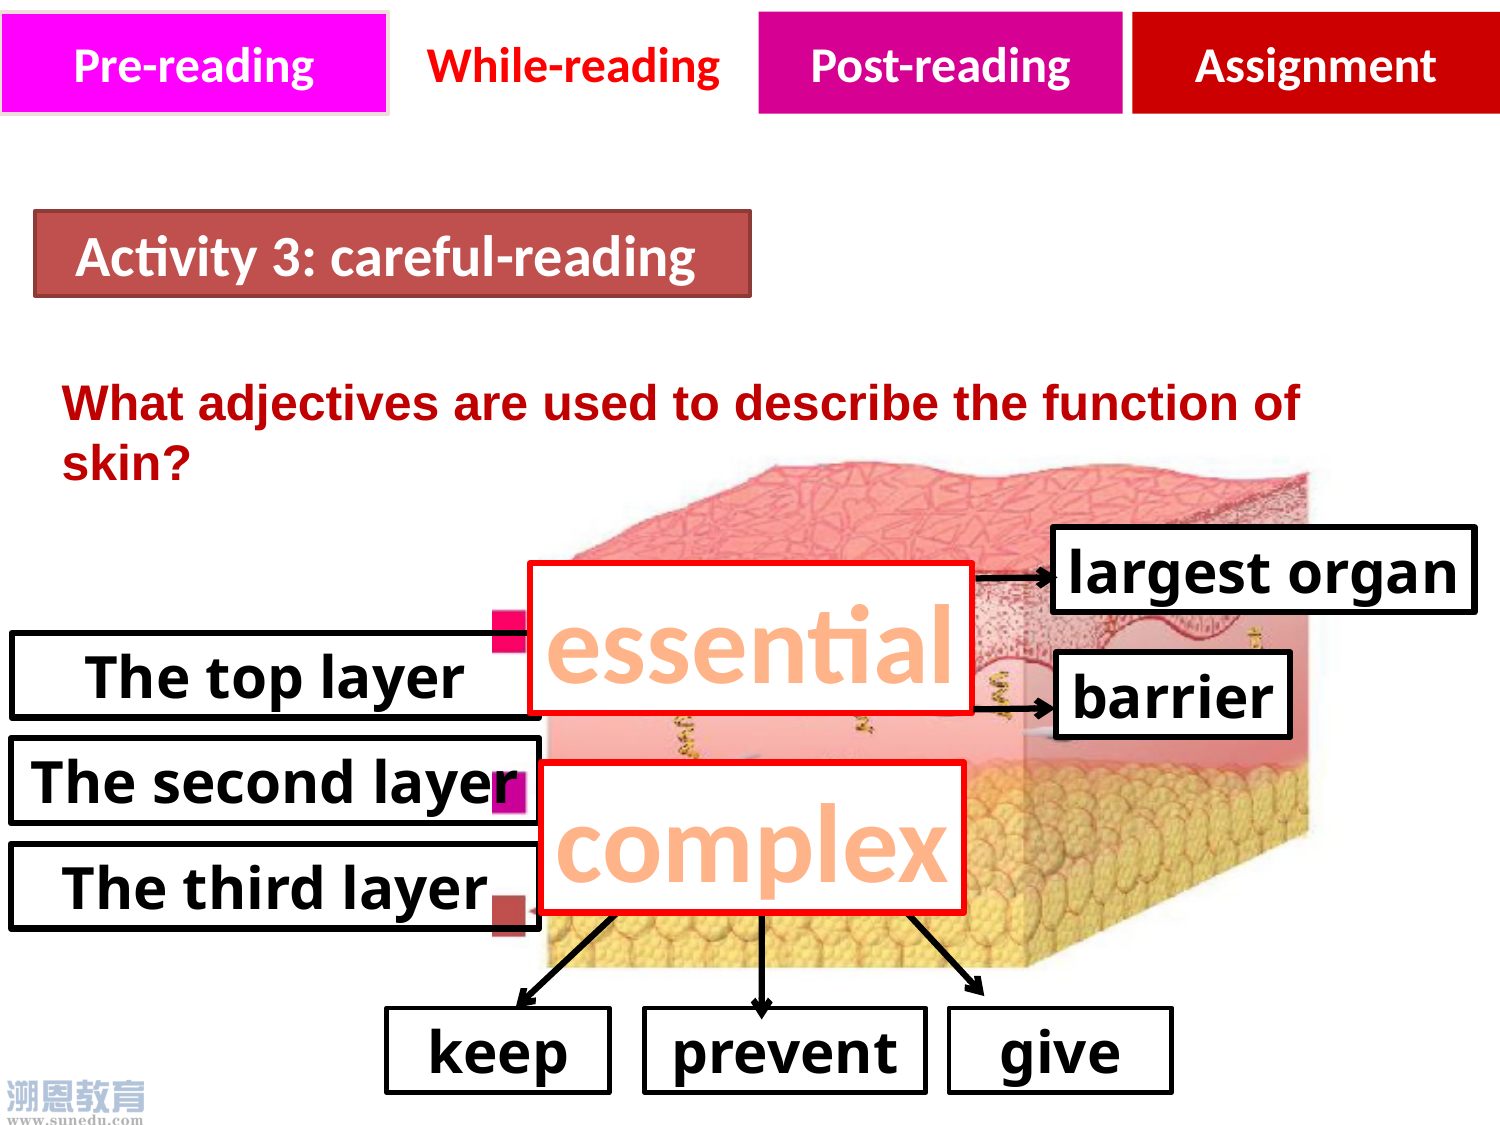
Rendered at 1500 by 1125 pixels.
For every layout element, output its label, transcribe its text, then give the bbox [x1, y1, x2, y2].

text_box give [949, 1007, 1172, 1093]
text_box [825, 837, 991, 991]
text_box What adjectives are used to describe the function of skin? [46, 363, 1454, 498]
picture [492, 445, 1384, 987]
text_box prevent [644, 1007, 926, 1093]
picture [704, 927, 825, 987]
text_box The second layer [10, 738, 487, 823]
text_box Pre-reading [0, 10, 390, 116]
picture [6, 1079, 144, 1125]
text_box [515, 831, 704, 1009]
text_box Post-reading [758, 11, 1123, 114]
text_box Activity 3: careful-reading [33, 209, 752, 298]
text_box largest organ [1389, 527, 1475, 613]
text_box The third layer [10, 843, 487, 929]
text_box The top layer [11, 632, 487, 718]
text_box keep [386, 1007, 610, 1093]
text_box Assignment [1132, 11, 1500, 114]
text_box While-reading [396, 11, 751, 114]
